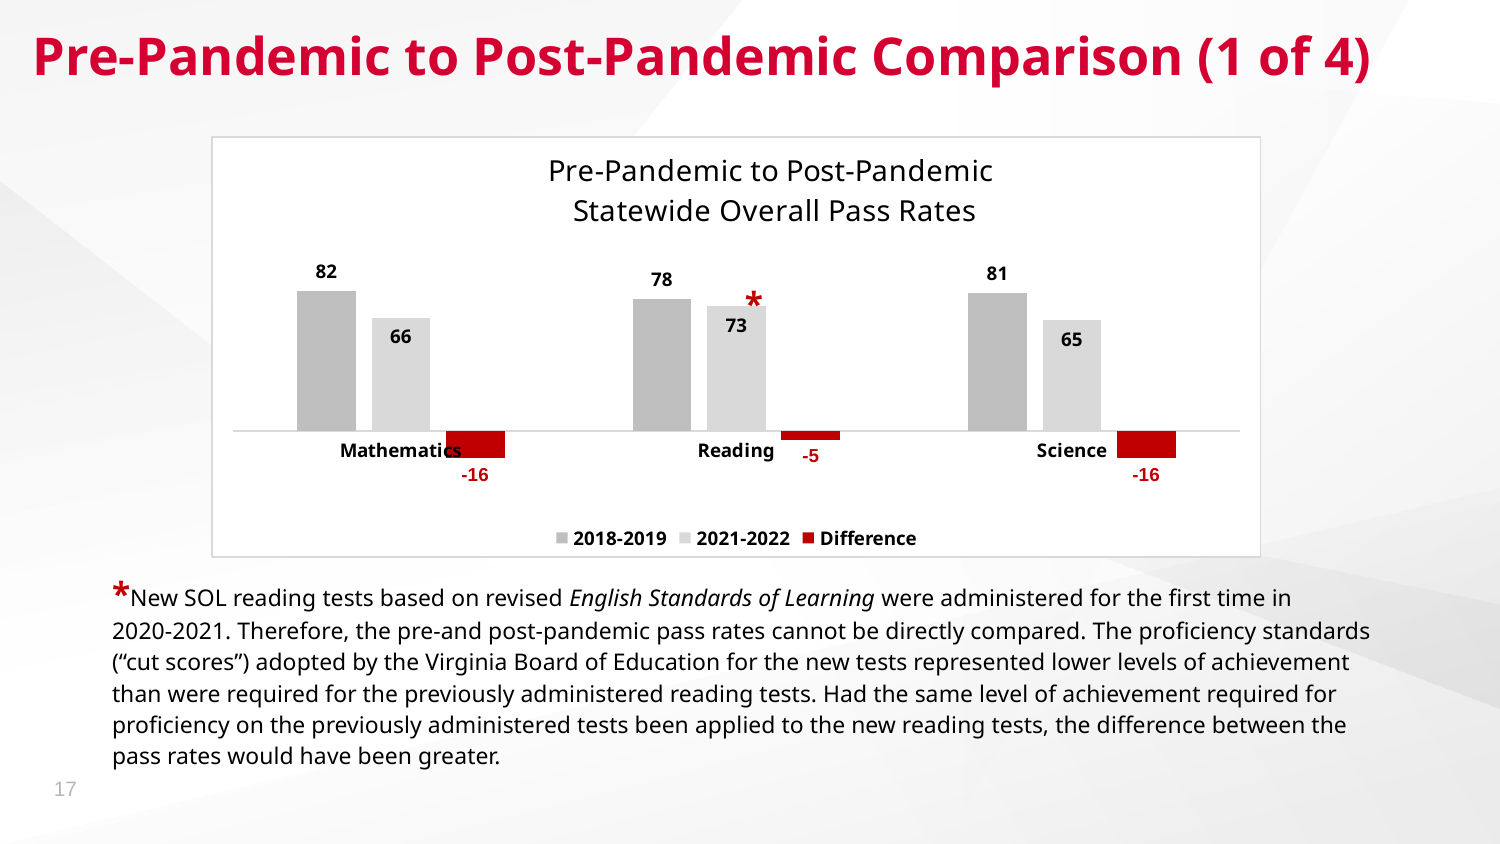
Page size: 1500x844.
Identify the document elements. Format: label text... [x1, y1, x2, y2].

title Pre-Pandemic to Post-Pandemic Comparison (1 of 4) [18, 8, 1500, 103]
slide_number 17 [38, 755, 129, 821]
text_box *New SOL reading tests based on revised English Standards of Learning were administered for the first time in 2020-2021. Therefore, the pre-and post-pandemic pass rates cannot be directly compared. The proficiency standards (“cut scores”) adopted by the Virginia Board of Education for the new tests represented lower levels of achievement than were required for the previously administered reading tests. Had the same level of achievement required for proficiency on the previously administered tests been applied to the new reading tests, the difference between the pass rates would have been greater. [97, 559, 1394, 777]
picture [0, 0, 1500, 844]
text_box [211, 136, 1262, 559]
